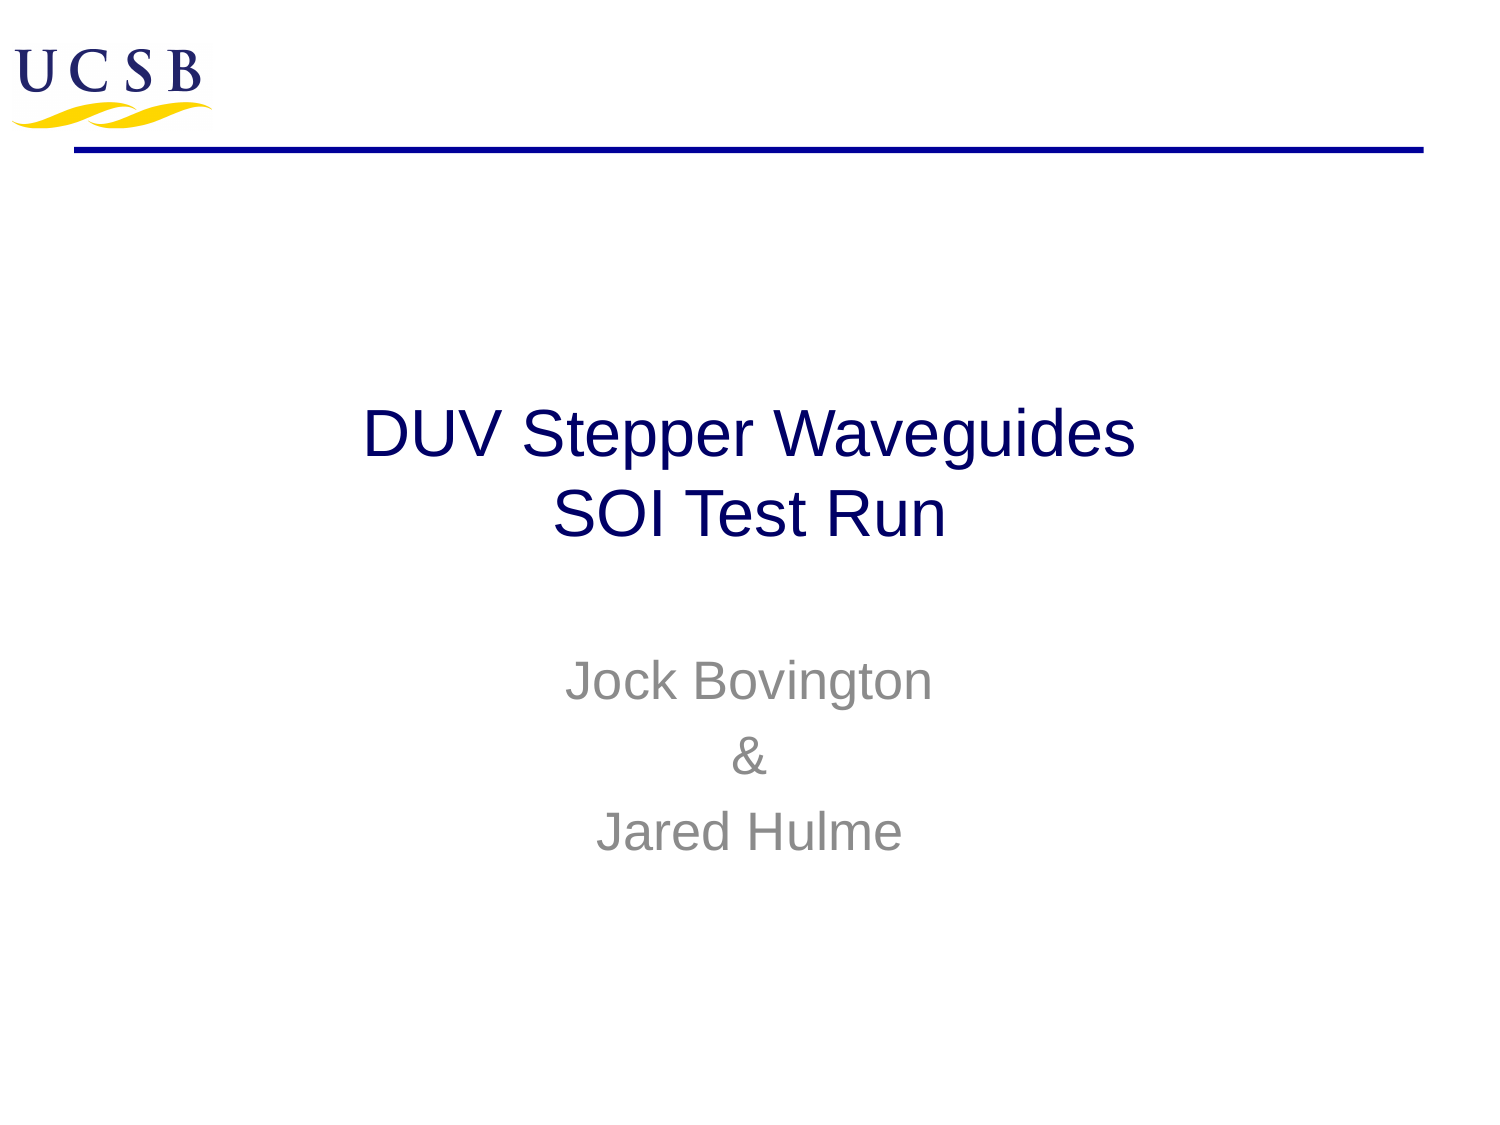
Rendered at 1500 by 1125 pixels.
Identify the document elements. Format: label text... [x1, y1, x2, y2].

title DUV Stepper Waveguides SOI Test Run [112, 349, 1388, 591]
picture [12, 43, 213, 131]
subtitle Jock Bovington & Jared Hulme [224, 637, 1276, 926]
